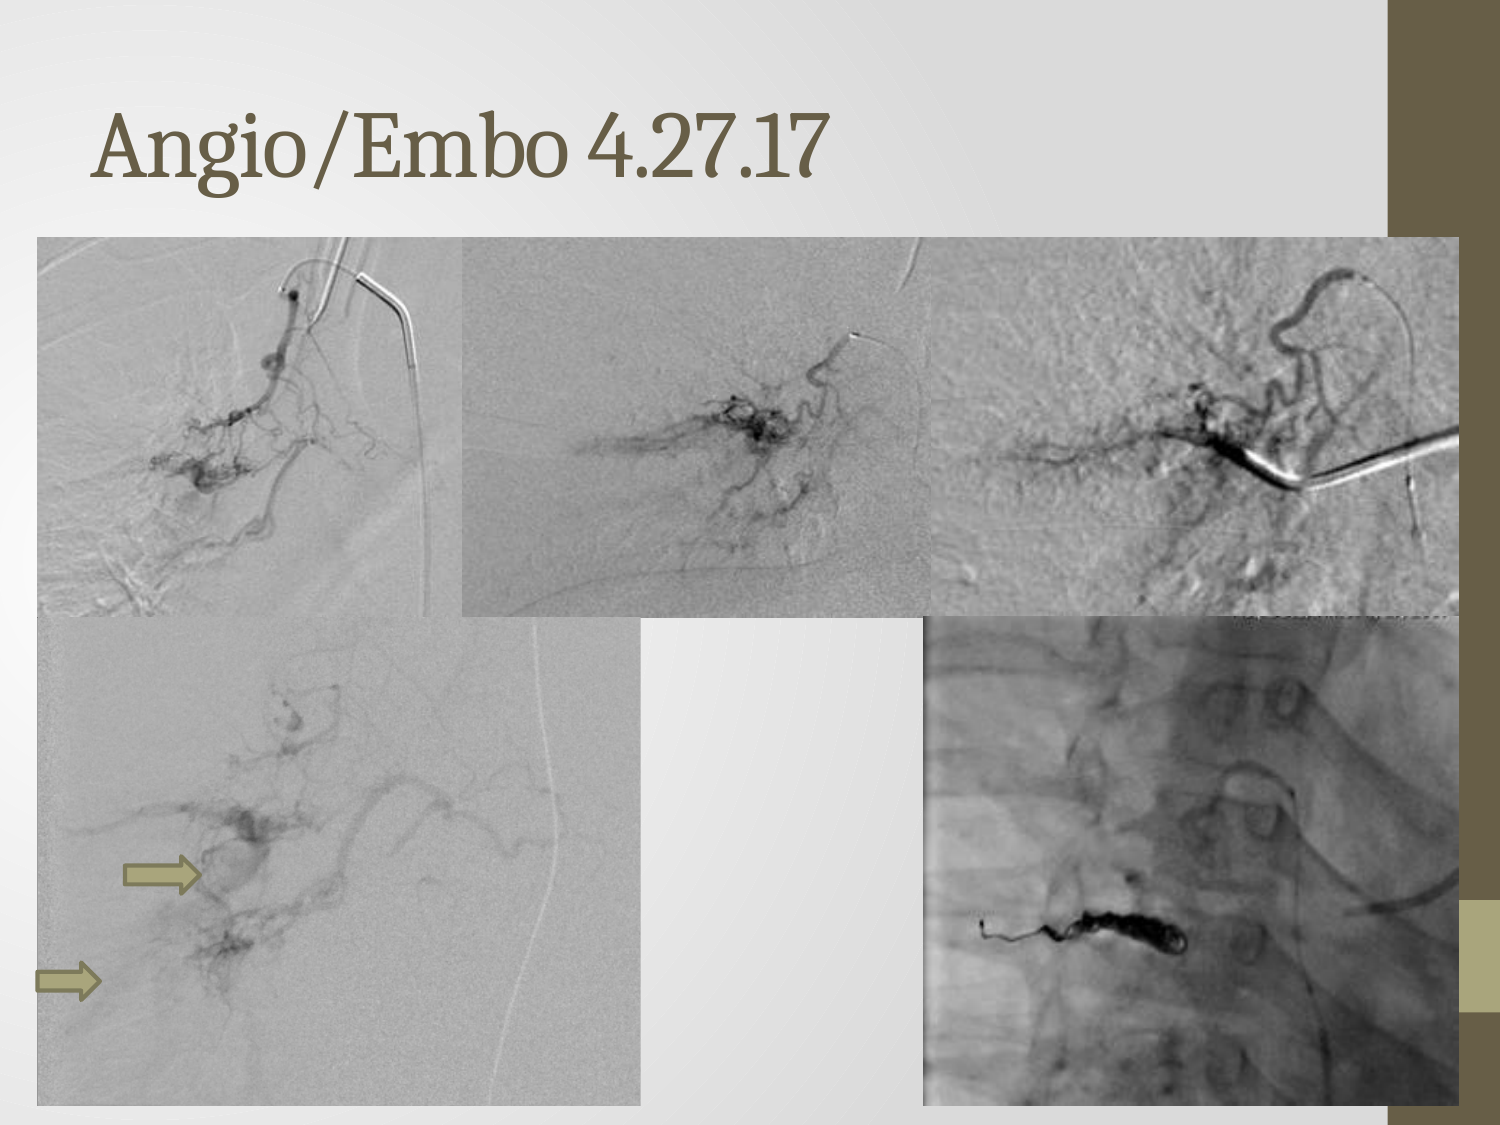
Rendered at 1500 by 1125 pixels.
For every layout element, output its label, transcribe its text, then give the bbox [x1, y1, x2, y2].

title Angio/Embo 4.27.17 [75, 45, 1325, 230]
picture [36, 616, 642, 1106]
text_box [36, 236, 1459, 618]
picture [922, 615, 1459, 1106]
